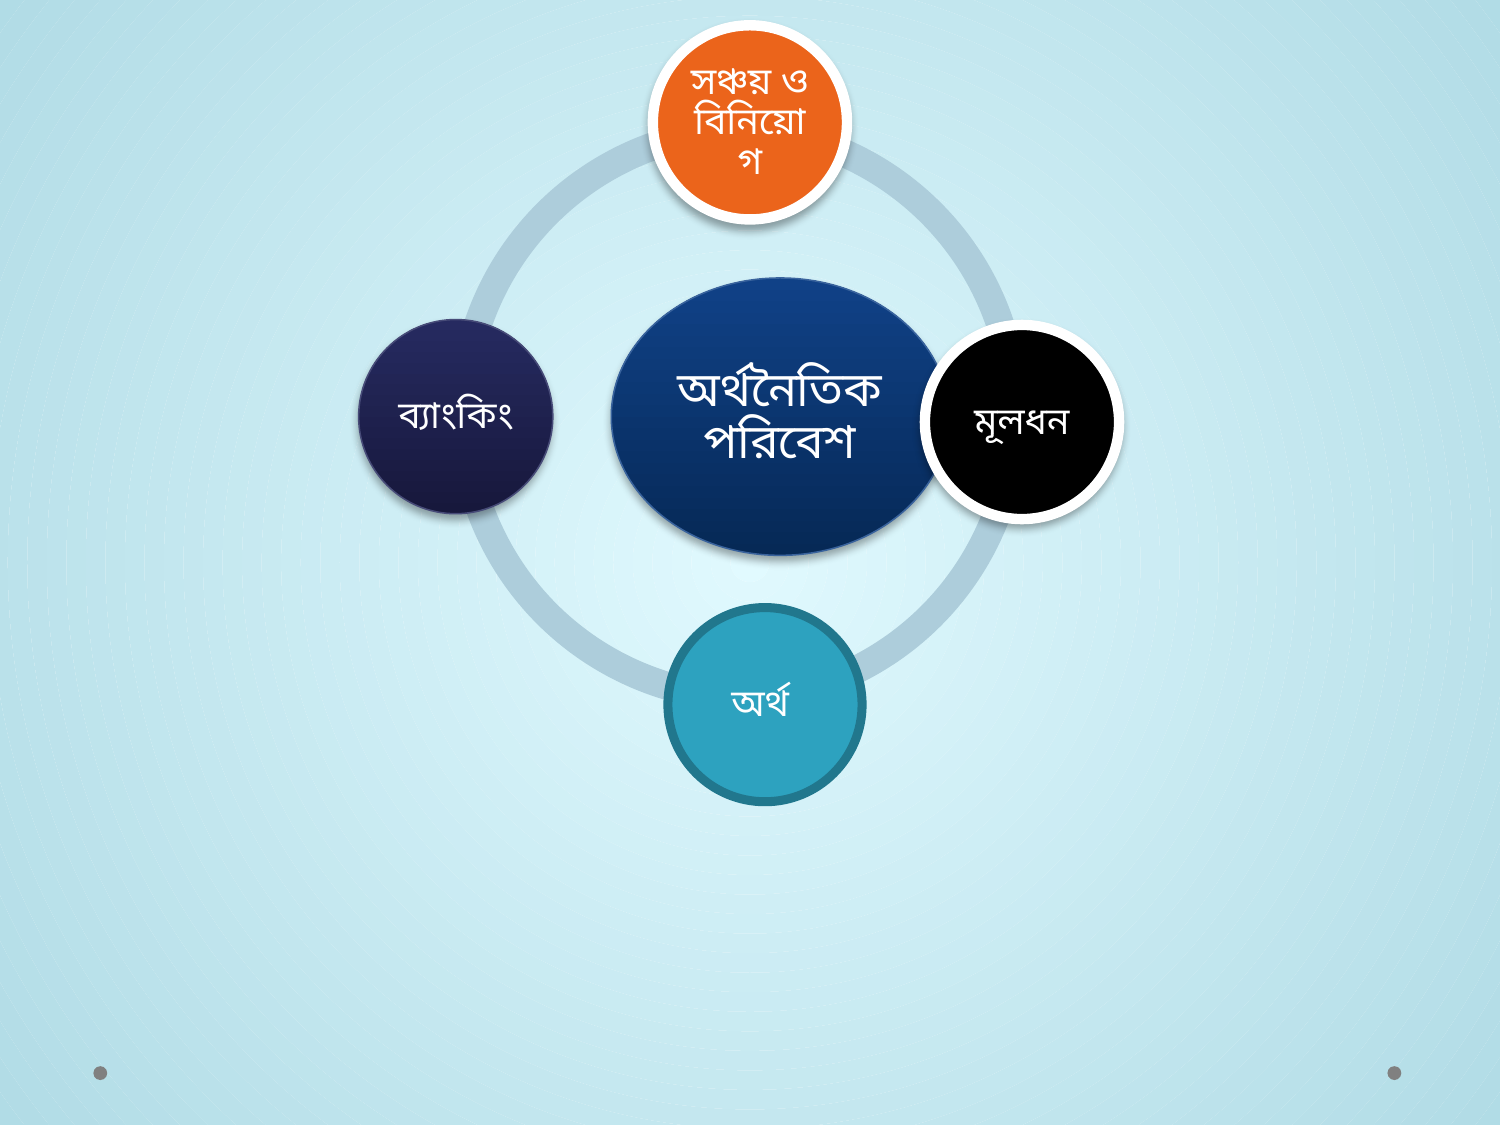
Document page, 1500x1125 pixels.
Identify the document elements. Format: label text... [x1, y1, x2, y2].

text_box [848, 143, 1014, 326]
text_box ব্যাংকিং [357, 318, 554, 515]
text_box [471, 516, 668, 700]
text_box সঞ্চয় ও বিনিয়োগ [647, 20, 853, 225]
text_box অর্থনৈতিক পরিবেশ [610, 277, 937, 557]
text_box মূলধন [919, 319, 1125, 525]
text_box অর্থ [663, 603, 867, 807]
text_box [854, 525, 1005, 682]
text_box [465, 135, 648, 325]
